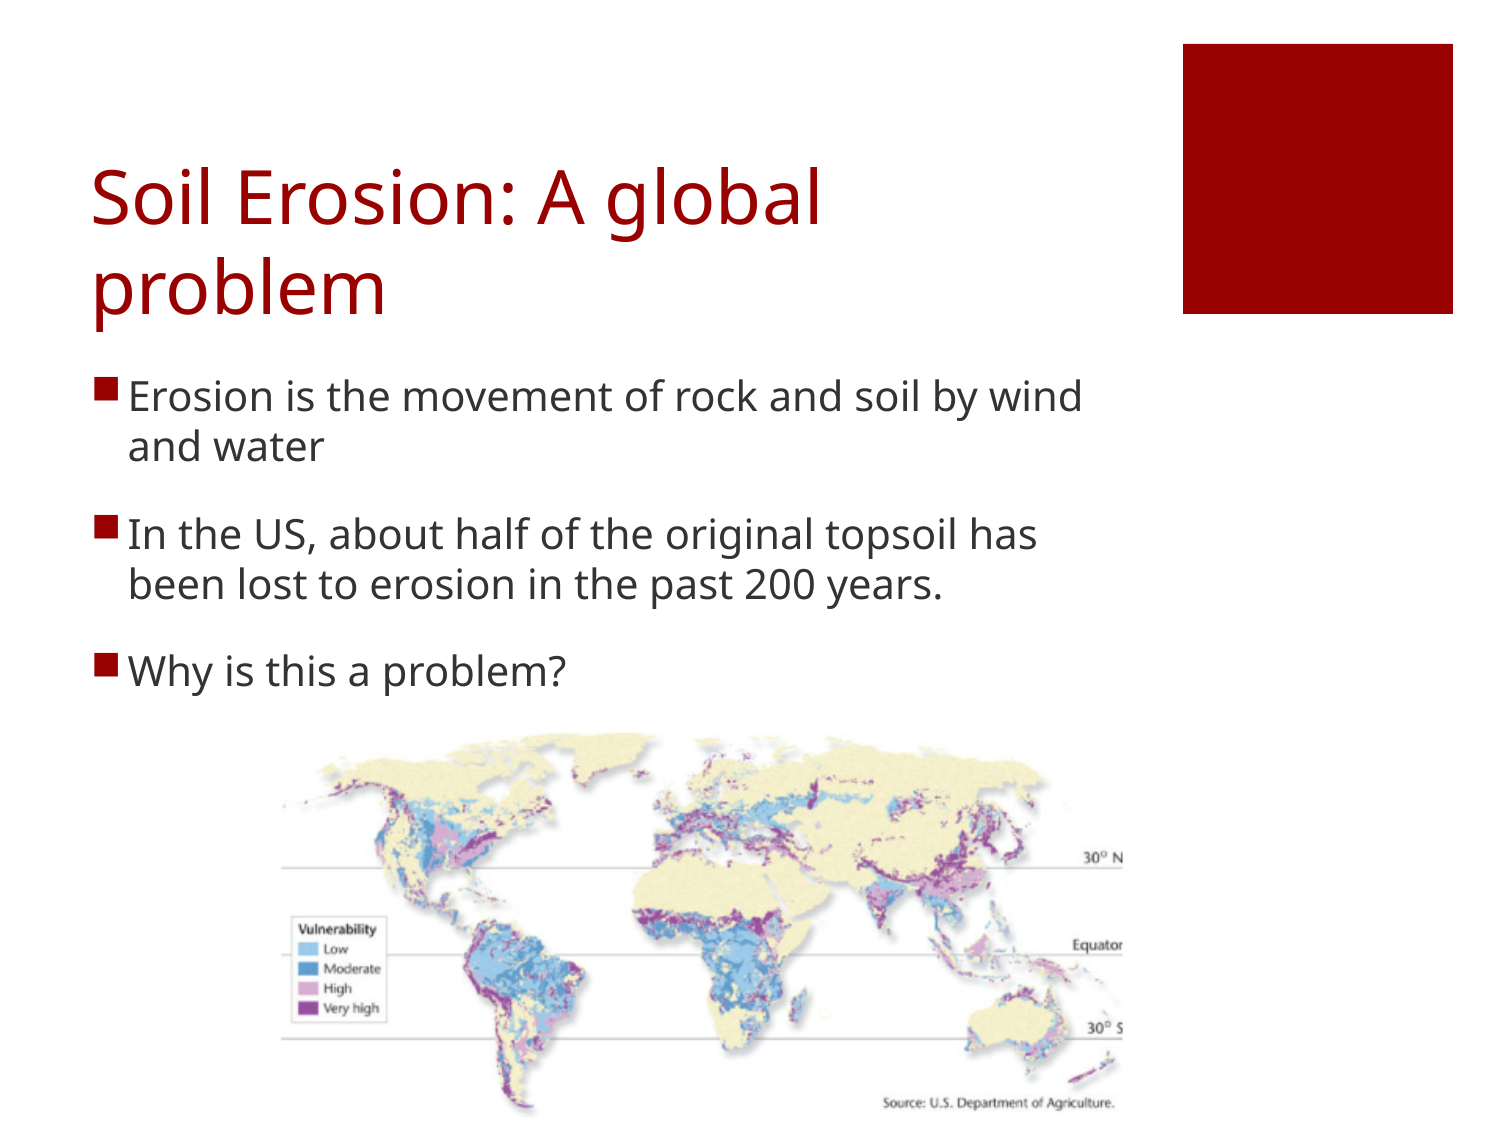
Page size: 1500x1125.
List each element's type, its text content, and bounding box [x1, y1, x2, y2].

list Erosion is the movement of rock and soil by wind and water In the US, about half of the original topsoil has been lost to erosion in the past 200 years. Why is this a problem? [75, 362, 1143, 1005]
picture [231, 702, 1173, 1125]
title Soil Erosion: A global problem [75, 149, 1143, 338]
